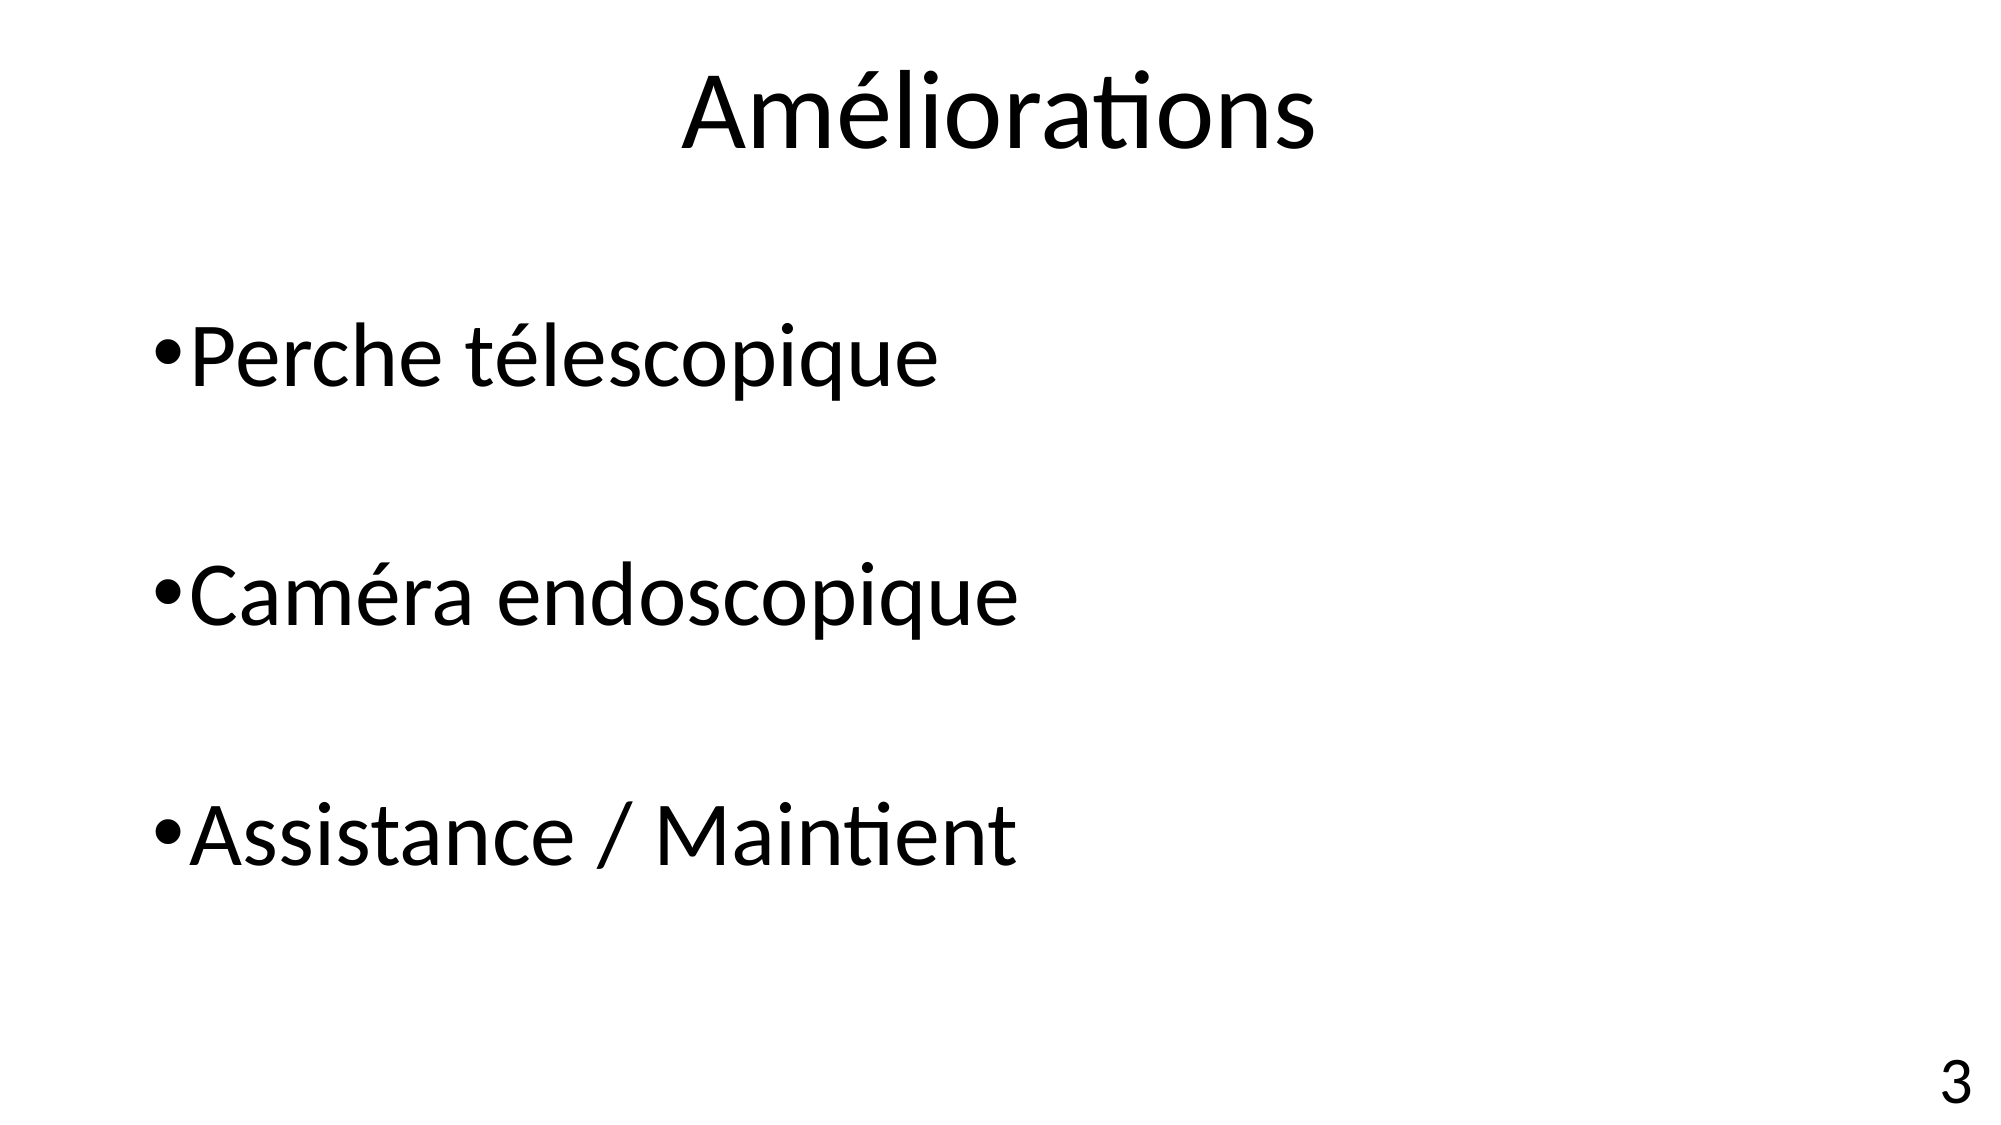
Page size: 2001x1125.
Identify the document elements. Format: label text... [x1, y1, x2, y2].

list Perche télescopique Caméra endoscopique Assistance / Maintient [137, 299, 1863, 1014]
text_box 3 [1924, 1029, 2000, 1125]
title Améliorations [137, 3, 1863, 221]
